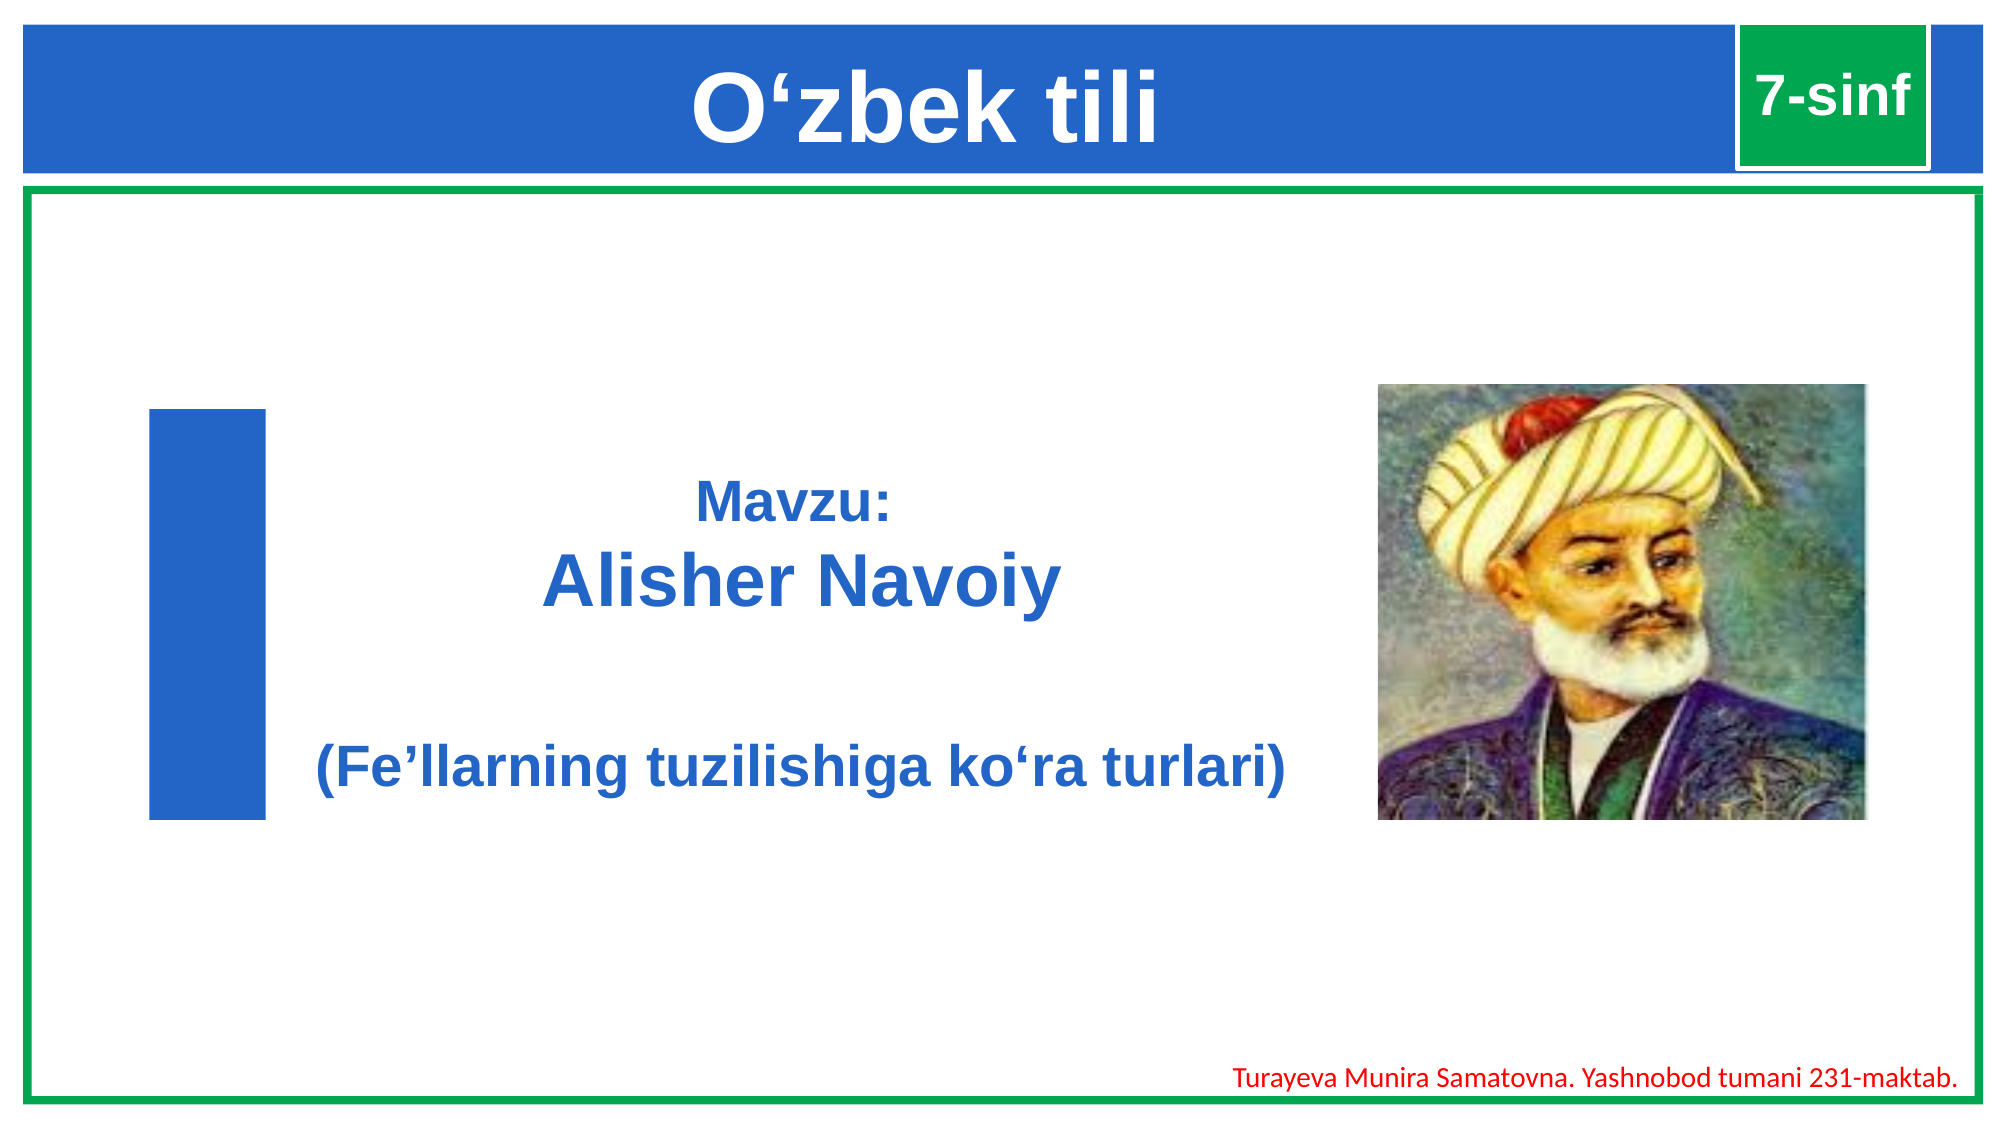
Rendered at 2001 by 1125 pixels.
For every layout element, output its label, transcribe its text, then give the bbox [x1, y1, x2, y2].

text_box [1732, 18, 1934, 173]
picture [1377, 384, 1870, 821]
footer Turayeva Munira Samatovna. Yashnobod tumani 231-maktab. [1211, 1058, 1981, 1094]
text_box [149, 409, 266, 820]
text_box Mavzu: Alisher Navoiy (Fe’llarning tuzilishiga ko‘ra turlari) [303, 444, 1296, 887]
title O‘zbek tili [136, 41, 1717, 166]
